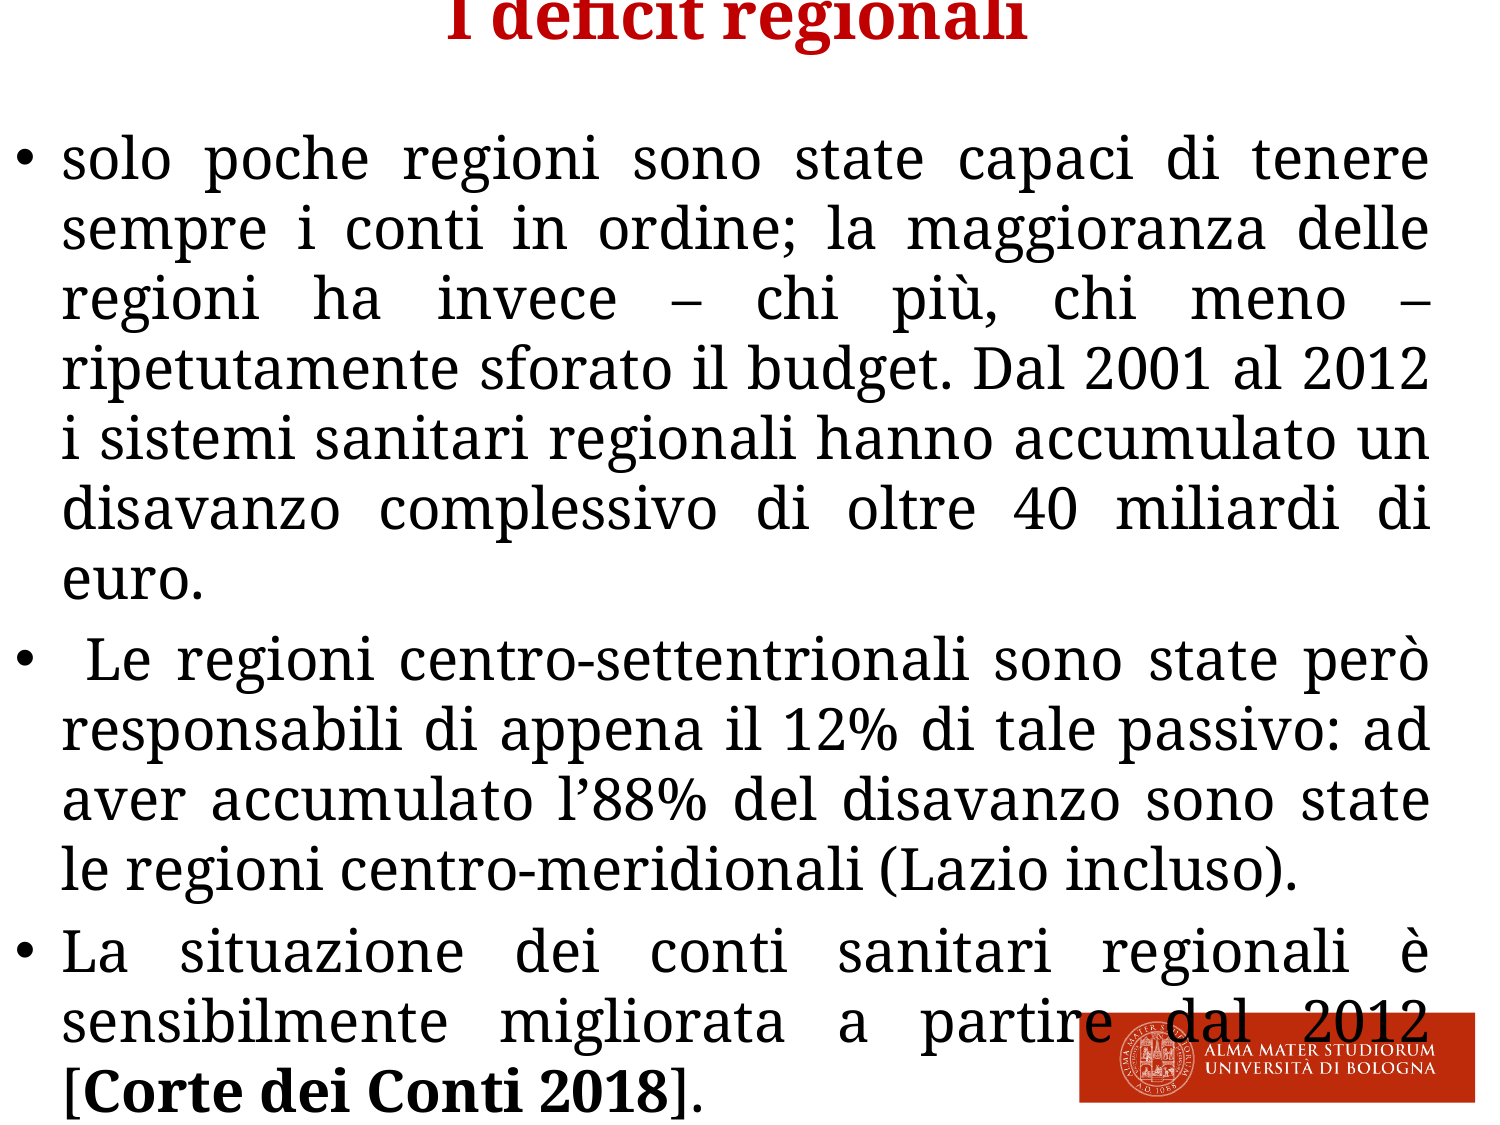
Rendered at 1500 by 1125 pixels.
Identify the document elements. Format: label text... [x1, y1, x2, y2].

picture [1112, 1071, 1442, 1102]
list solo poche regioni sono state capaci di tenere sempre i conti in ordine; la maggioranza delle regioni ha invece – chi più, chi meno – ripetutamente sforato il budget. Dal 2001 al 2012 i sistemi sanitari regionali hanno accumulato un disavanzo complessivo di oltre 40 miliardi di euro. Le regioni centro-settentrionali sono state però responsabili di appena il 12% di tale passivo: ad aver accumulato l’88% del disavanzo sono state le regioni centro-meridionali (Lazio incluso). La situazione dei conti sanitari regionali è sensibilmente migliorata a partire dal 2012 [Corte dei Conti 2018]. Piani di rientro [0, 113, 1447, 1071]
list I deficit regionali [29, 0, 1447, 90]
